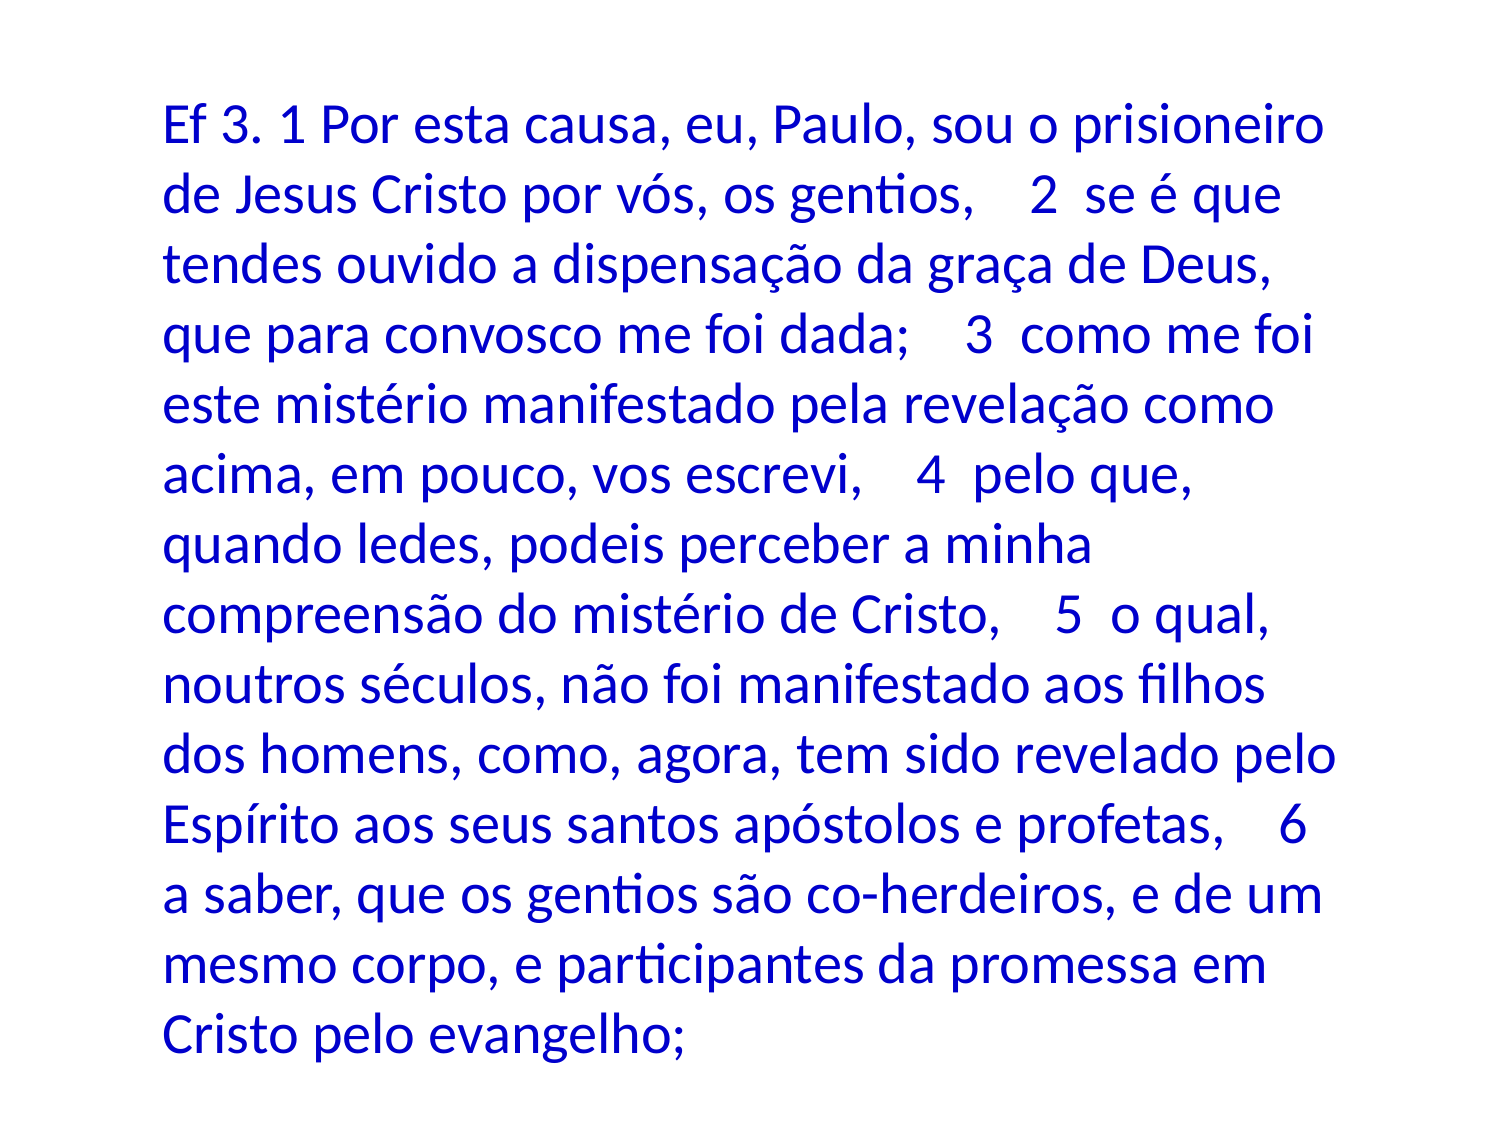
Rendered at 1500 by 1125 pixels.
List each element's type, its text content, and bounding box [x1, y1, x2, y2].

list Ef 3. 1 Por esta causa, eu, Paulo, sou o prisioneiro de Jesus Cristo por vós, os gentios, 2 se é que tendes ouvido a dispensação da graça de Deus, que para convosco me foi dada; 3 como me foi este mistério manifestado pela revelação como acima, em pouco, vos escrevi, 4 pelo que, quando ledes, podeis perceber a minha compreensão do mistério de Cristo, 5 o qual, noutros séculos, não foi manifestado aos filhos dos homens, como, agora, tem sido revelado pelo Espírito aos seus santos apóstolos e profetas, 6 a saber, que os gentios são co-herdeiros, e de um mesmo corpo, e participantes da promessa em Cristo pelo evangelho; [147, 78, 1365, 1071]
